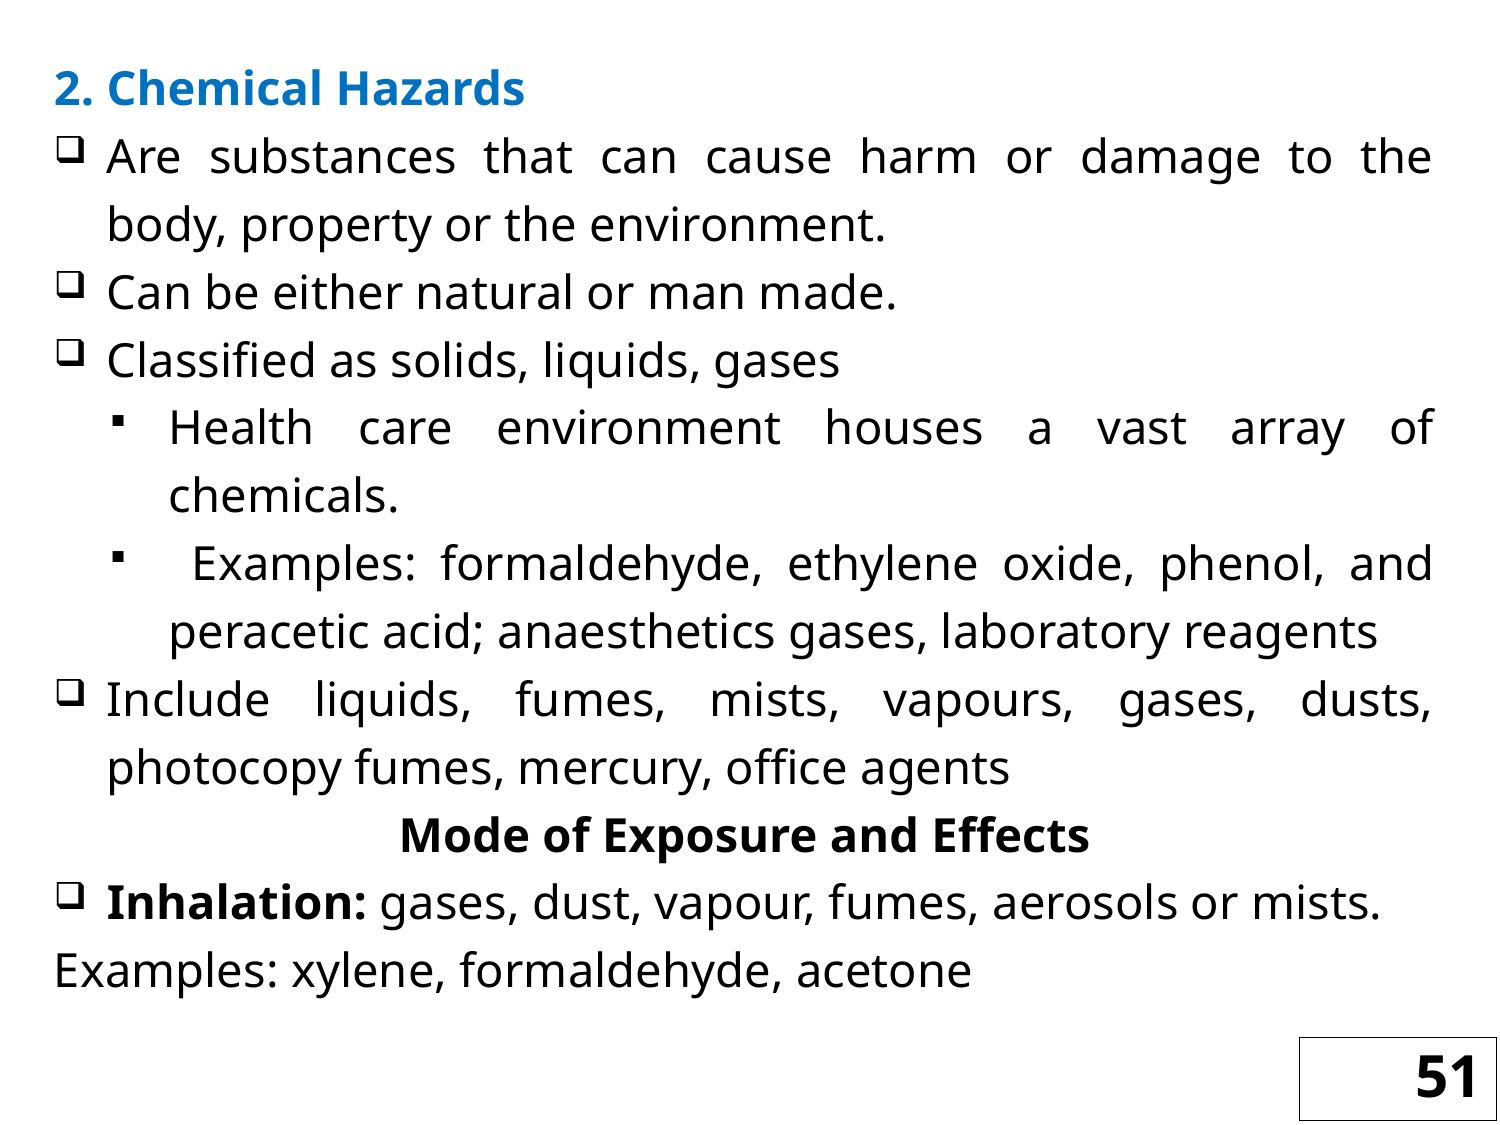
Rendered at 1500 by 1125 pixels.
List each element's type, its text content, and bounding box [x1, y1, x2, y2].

slide_number 51 [1299, 1037, 1497, 1121]
list 2. Chemical Hazards Are substances that can cause harm or damage to the body, property or the environment. Can be either natural or man made. Classified as solids, liquids, gases Health care environment houses a vast array of chemicals. Examples: formaldehyde, ethylene oxide, phenol, and peracetic acid; anaesthetics gases, laboratory reagents Include liquids, fumes, mists, vapours, gases, dusts, photocopy fumes, mercury, office agents Mode of Exposure and Effects Inhalation: gases, dust, vapour, fumes, aerosols or mists. Examples: xylene, formaldehyde, acetone [39, 39, 1452, 1097]
